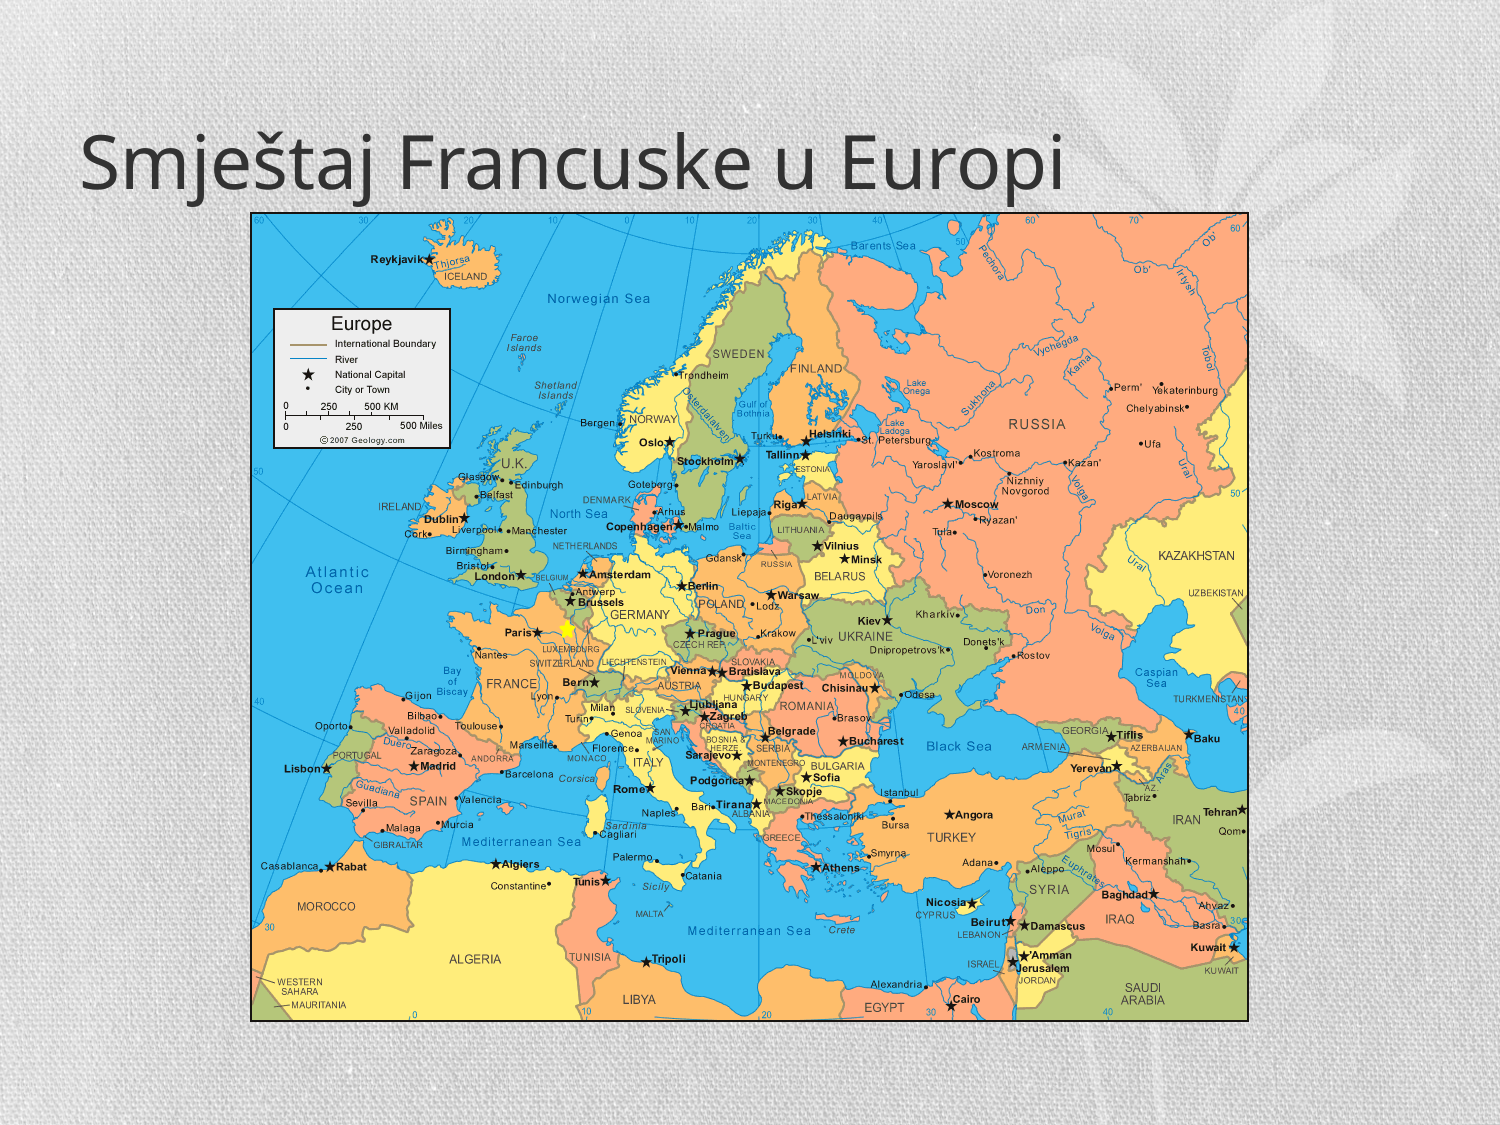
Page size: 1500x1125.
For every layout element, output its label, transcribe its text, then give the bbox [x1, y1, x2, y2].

title Smještaj Francuske u Europi [45, 37, 1455, 213]
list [250, 212, 1250, 1024]
